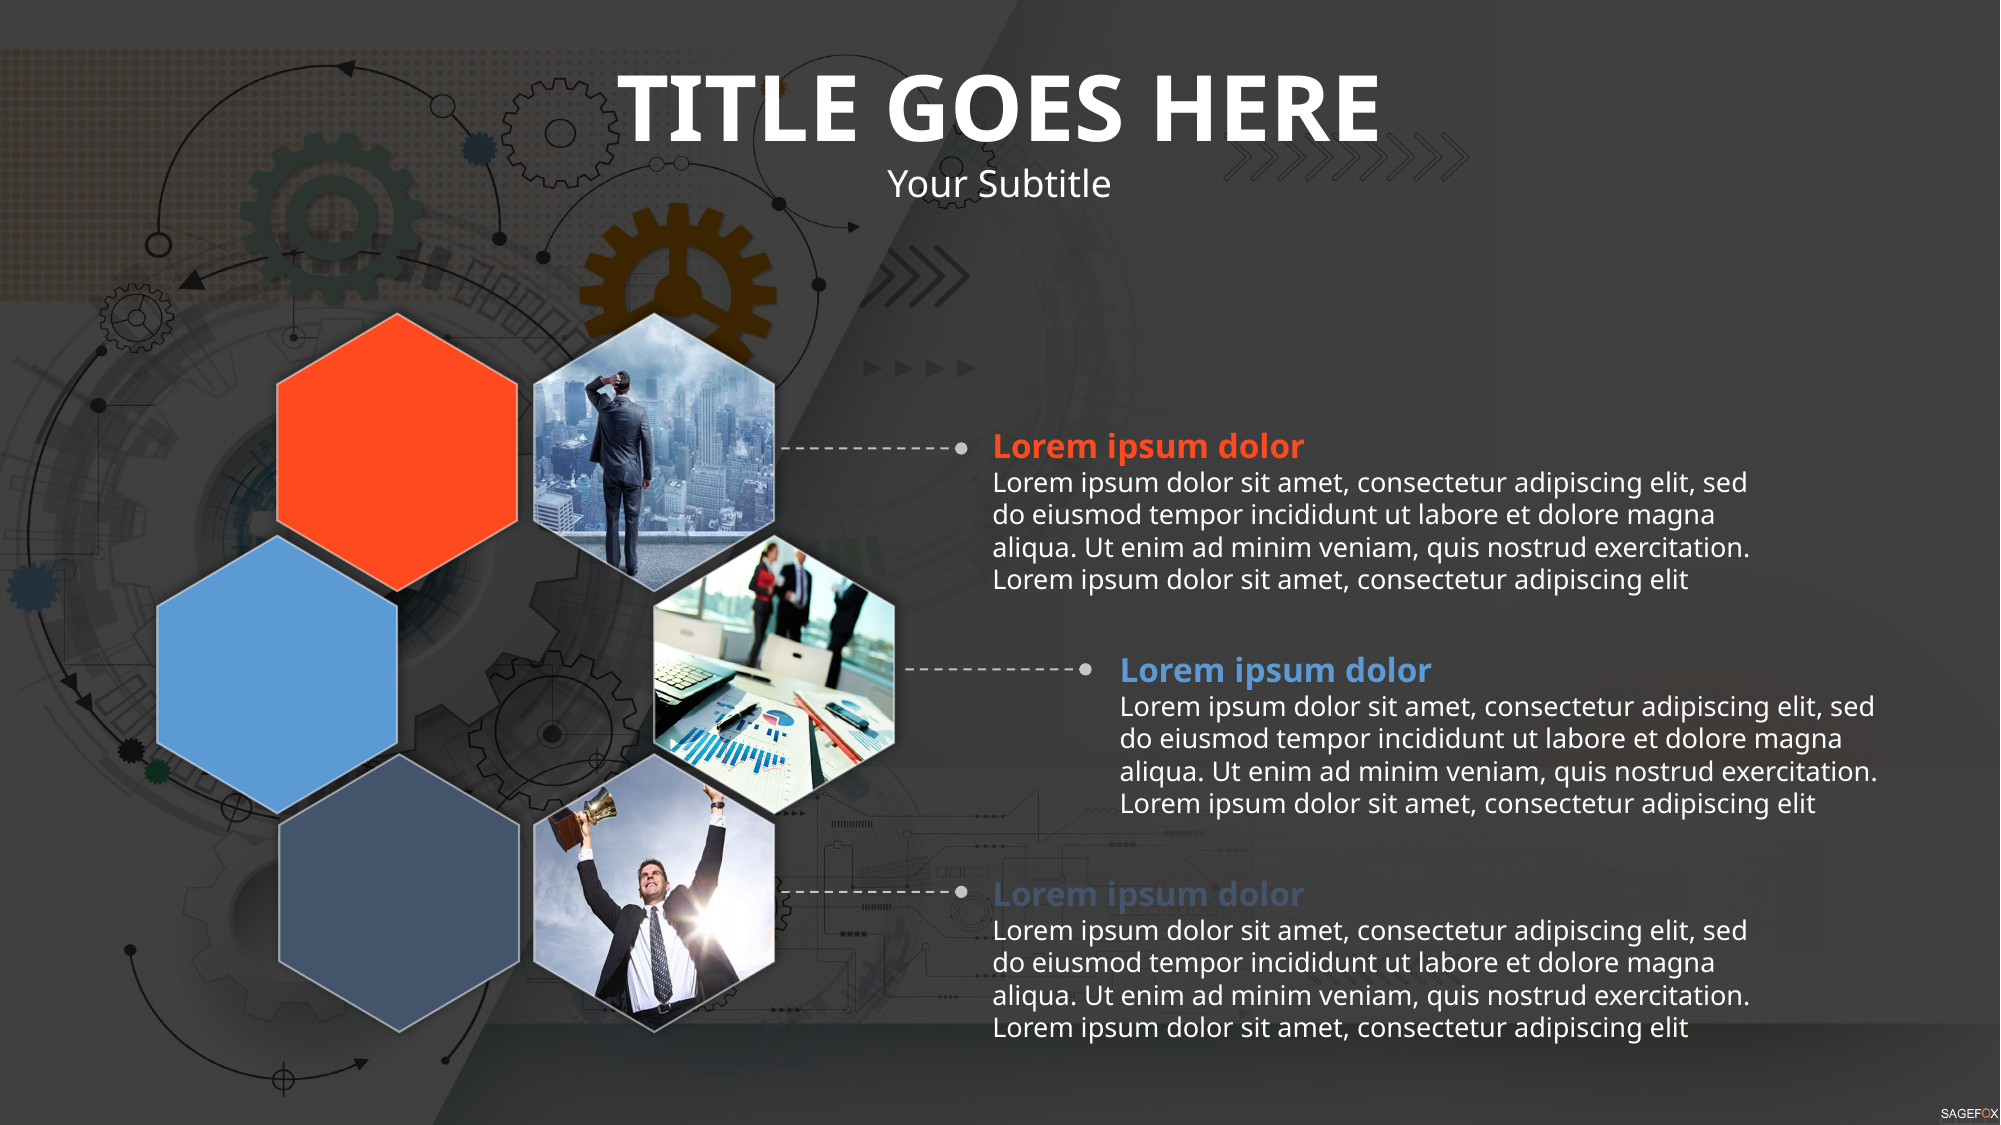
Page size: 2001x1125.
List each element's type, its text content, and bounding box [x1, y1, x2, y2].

text_box TITLE GOES HERE Your Subtitle [548, 42, 1452, 212]
text_box Lorem ipsum dolor Lorem ipsum dolor sit amet, consectetur adipiscing elit, sed do eiusmod tempor incididunt ut labore et dolore magna aliqua. Ut enim ad minim veniam, quis nostrud exercitation. Lorem ipsum dolor sit amet, consectetur adipiscing elit [1109, 644, 1898, 825]
text_box [278, 753, 521, 1034]
text_box [533, 753, 776, 1034]
picture [0, 0, 2001, 1125]
text_box [653, 534, 896, 815]
text_box [533, 312, 776, 593]
text_box Lorem ipsum dolor Lorem ipsum dolor sit amet, consectetur adipiscing elit, sed do eiusmod tempor incididunt ut labore et dolore magna aliqua. Ut enim ad minim veniam, quis nostrud exercitation. Lorem ipsum dolor sit amet, consectetur adipiscing elit [982, 868, 1770, 1049]
text_box [156, 534, 399, 814]
text_box [276, 312, 519, 592]
text_box Lorem ipsum dolor Lorem ipsum dolor sit amet, consectetur adipiscing elit, sed do eiusmod tempor incididunt ut labore et dolore magna aliqua. Ut enim ad minim veniam, quis nostrud exercitation. Lorem ipsum dolor sit amet, consectetur adipiscing elit [982, 420, 1770, 601]
